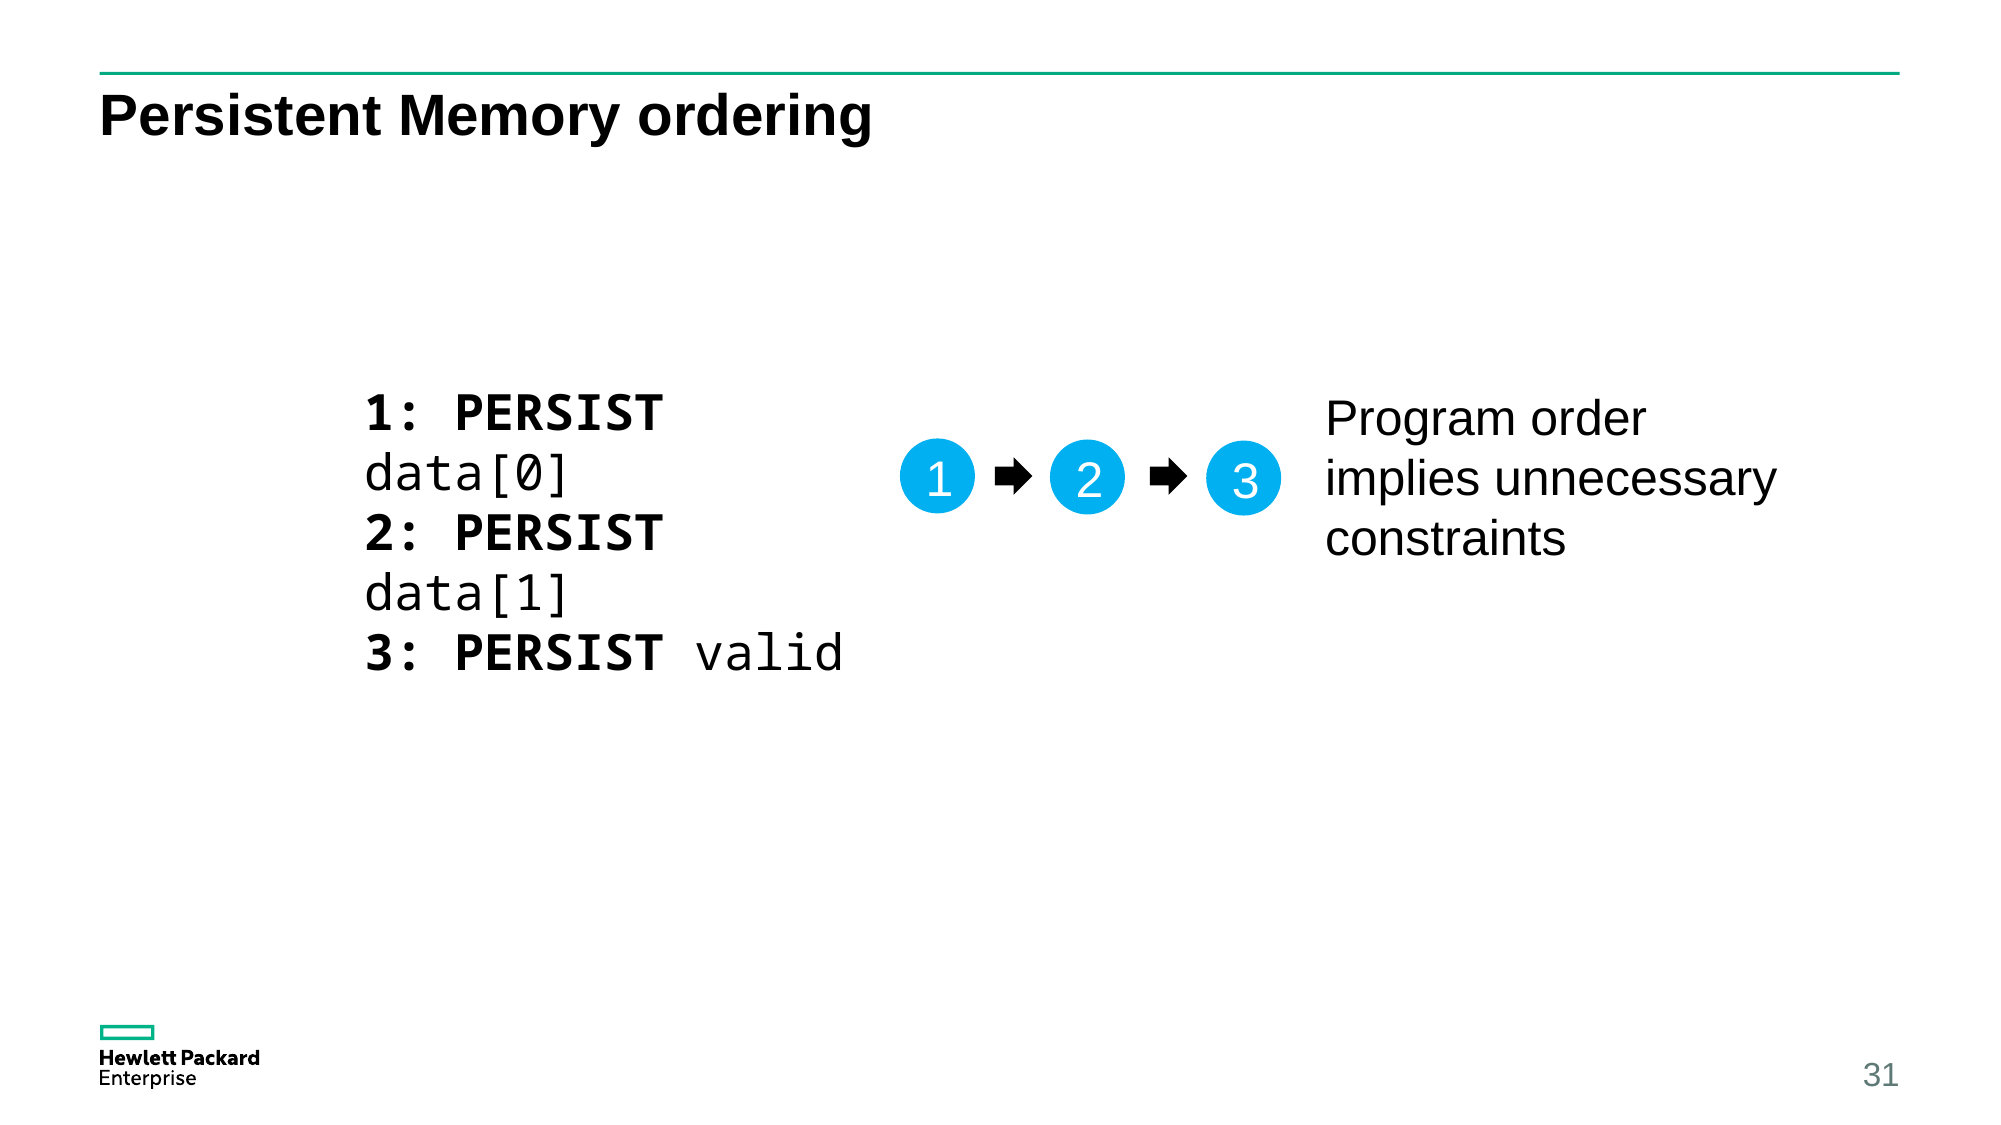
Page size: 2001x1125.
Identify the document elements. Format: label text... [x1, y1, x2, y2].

text_box Program order implies unnecessary constraints [1310, 378, 1807, 573]
title Persistent Memory ordering [99, 85, 1900, 153]
text_box [994, 455, 1034, 497]
text_box 3 [1205, 440, 1282, 517]
slide_number 31 [1812, 1054, 1900, 1093]
text_box 1 [913, 437, 976, 514]
text_box [1149, 455, 1189, 497]
text_box 2 [1049, 438, 1126, 516]
text_box 1: PERSIST data[0] 2: PERSIST data[1] 3: PERSIST valid [350, 373, 913, 689]
